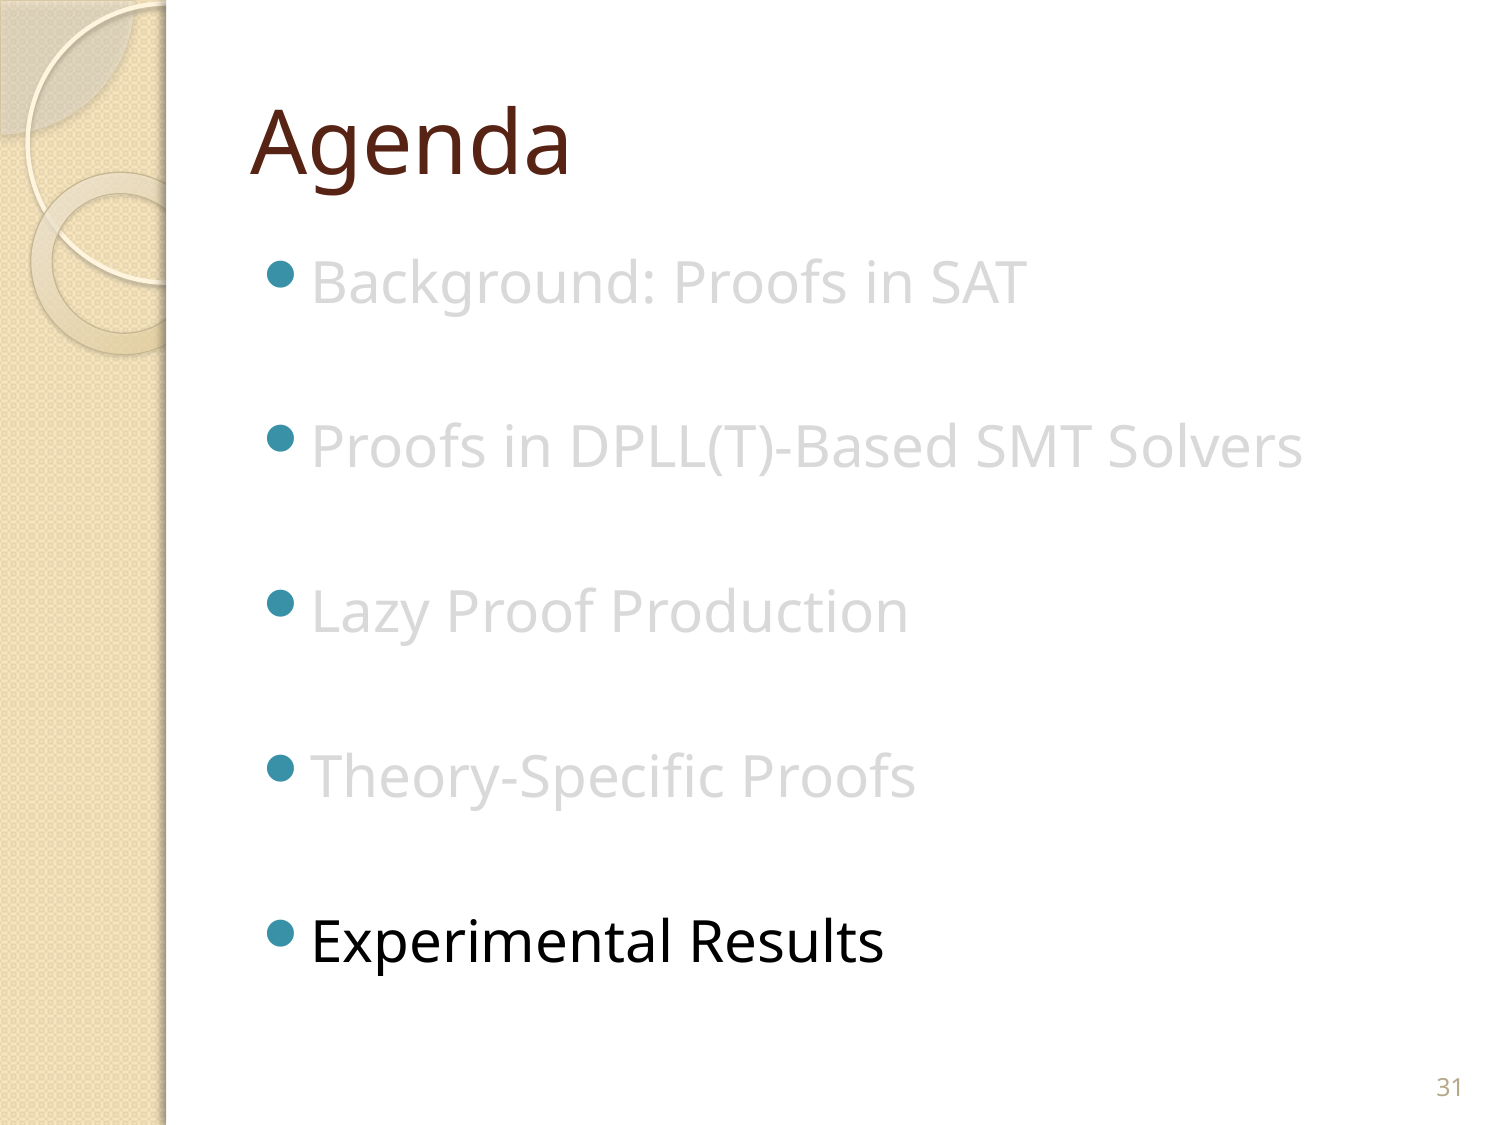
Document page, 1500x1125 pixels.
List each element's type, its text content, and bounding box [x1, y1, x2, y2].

slide_number 31 [1413, 1034, 1488, 1113]
list Background: Proofs in SAT Proofs in DPLL(T)-Based SMT Solvers Lazy Proof Production Theory-Specific Proofs Experimental Results [235, 237, 1466, 1025]
title Agenda [235, 45, 1466, 233]
